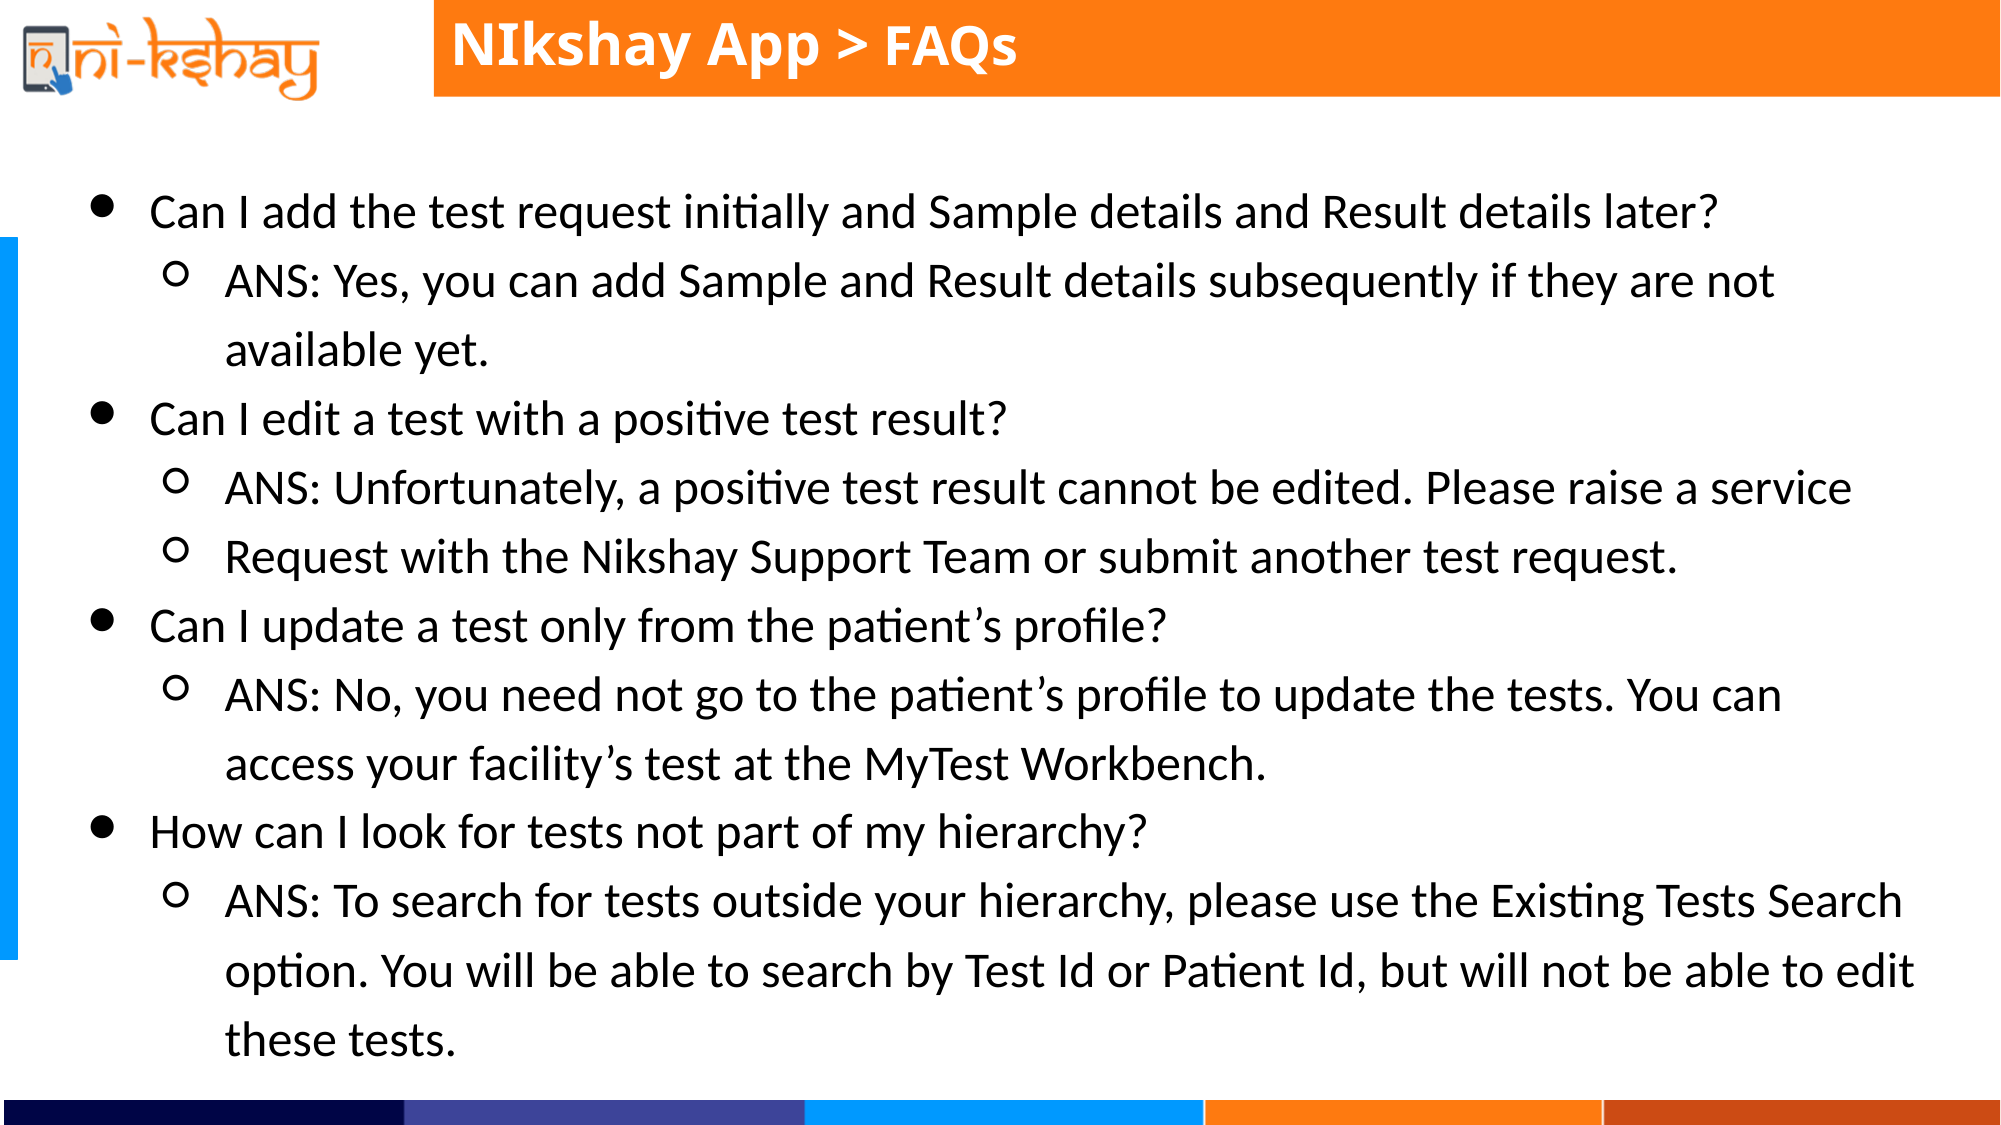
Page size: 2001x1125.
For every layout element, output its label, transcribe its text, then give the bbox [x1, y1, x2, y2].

title Can I add the test request initially and Sample details and Result details later? ANS: Yes, you can add Sample and Result details subsequently if they are not available yet. Can I edit a test with a positive test result? ANS: Unfortunately, a positive test result cannot be edited. Please raise a service Request with the Nikshay Support Team or submit another test request. Can I update a test only from the patient’s profile? ANS: No, you need not go to the patient’s profile to update the tests. You can access your facility’s test at the MyTest Workbench. How can I look for tests not part of my hierarchy? ANS: To search for tests outside your hierarchy, please use the Existing Tests Search option. You will be able to search by Test Id or Patient Id, but will not be able to edit these tests. [59, 128, 1932, 1074]
text_box NIkshay App > FAQs [435, 0, 1975, 85]
picture [4, 1100, 2001, 1125]
picture [21, 2, 321, 118]
